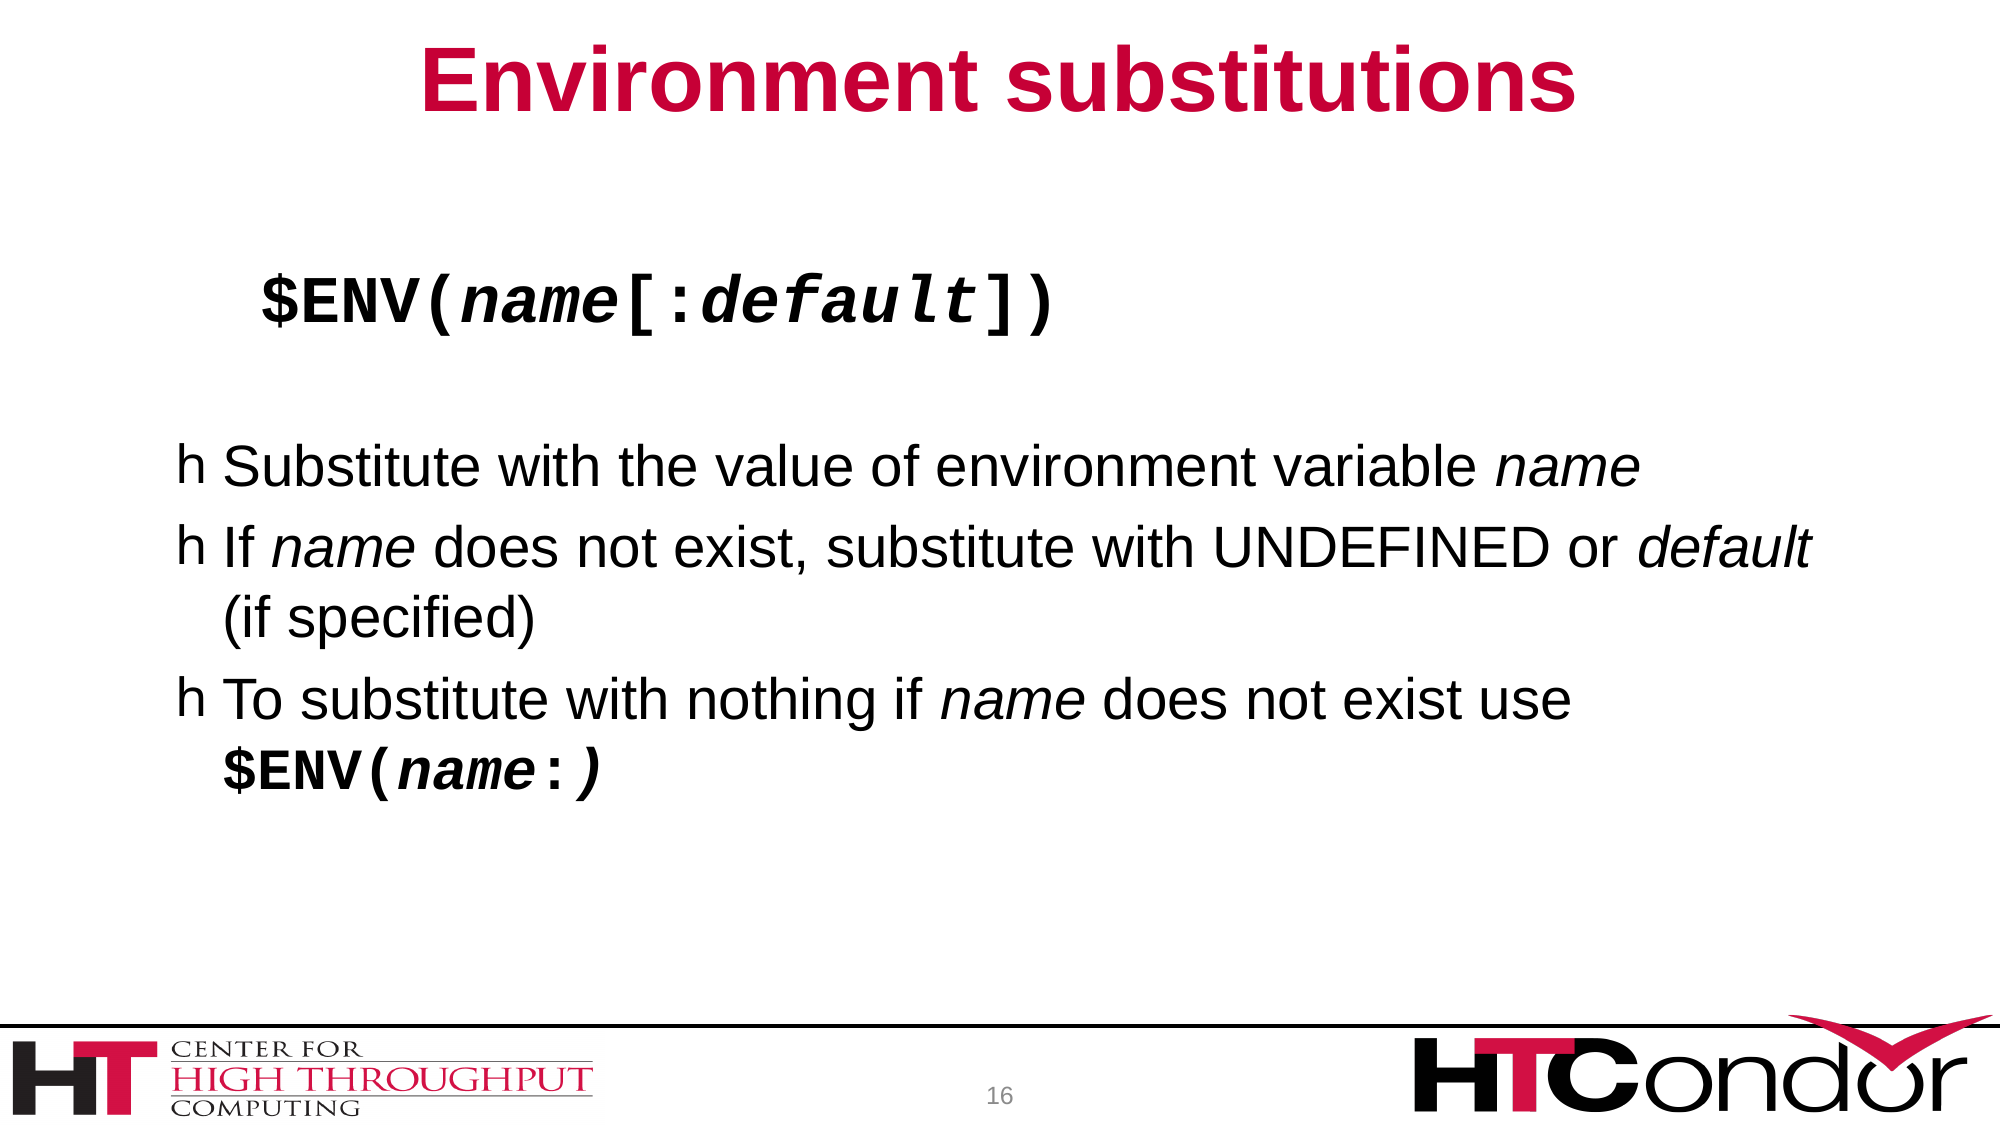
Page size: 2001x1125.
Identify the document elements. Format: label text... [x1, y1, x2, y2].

title Environment substitutions [0, 0, 2000, 150]
slide_number 16 [766, 1065, 1234, 1125]
picture [0, 1029, 605, 1125]
picture [1407, 1014, 2000, 1119]
list $ENV(name[:default]) Substitute with the value of environment variable name If name does not exist, substitute with UNDEFINED or default (if specified) To substitute with nothing if name does not exist use $ENV(name:) [85, 168, 1862, 953]
